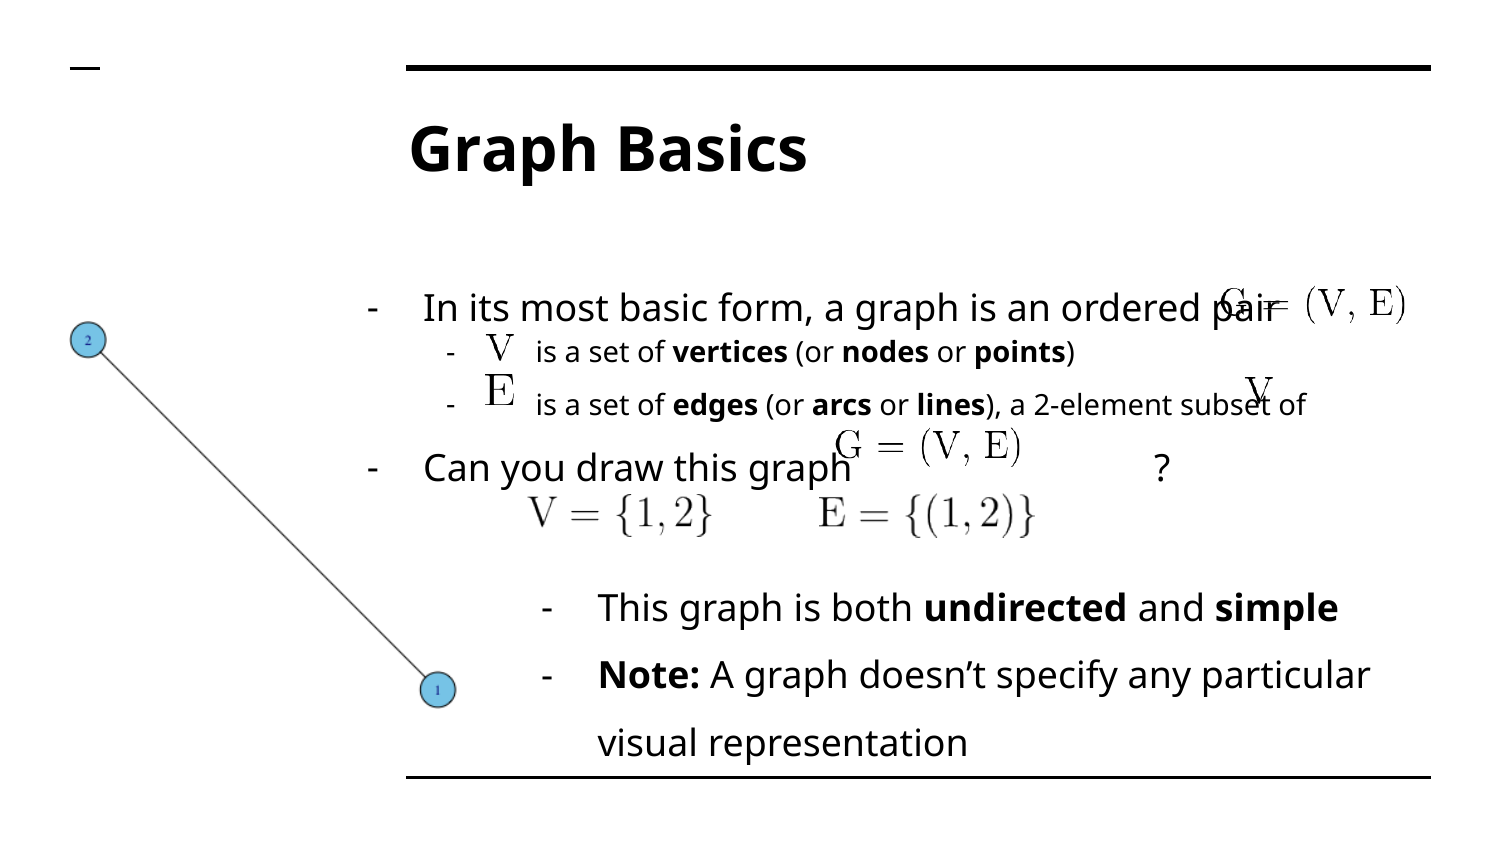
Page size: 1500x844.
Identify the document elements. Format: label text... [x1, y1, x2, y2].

picture [57, 310, 469, 733]
picture [485, 333, 514, 362]
picture [1220, 284, 1405, 324]
list In its most basic form, a graph is an ordered pair is a set of vertices (or nodes or points) is a set of edges (or arcs or lines), a 2-element subset of Can you draw this graph ? [333, 261, 1433, 755]
picture [527, 494, 713, 537]
picture [1244, 375, 1273, 404]
title Graph Basics [393, 94, 1431, 199]
picture [485, 374, 514, 406]
text_box This graph is both undirected and simple Note: A graph doesn’t specify any particular visual representation [507, 546, 1487, 681]
picture [819, 493, 1036, 539]
picture [834, 427, 1020, 467]
